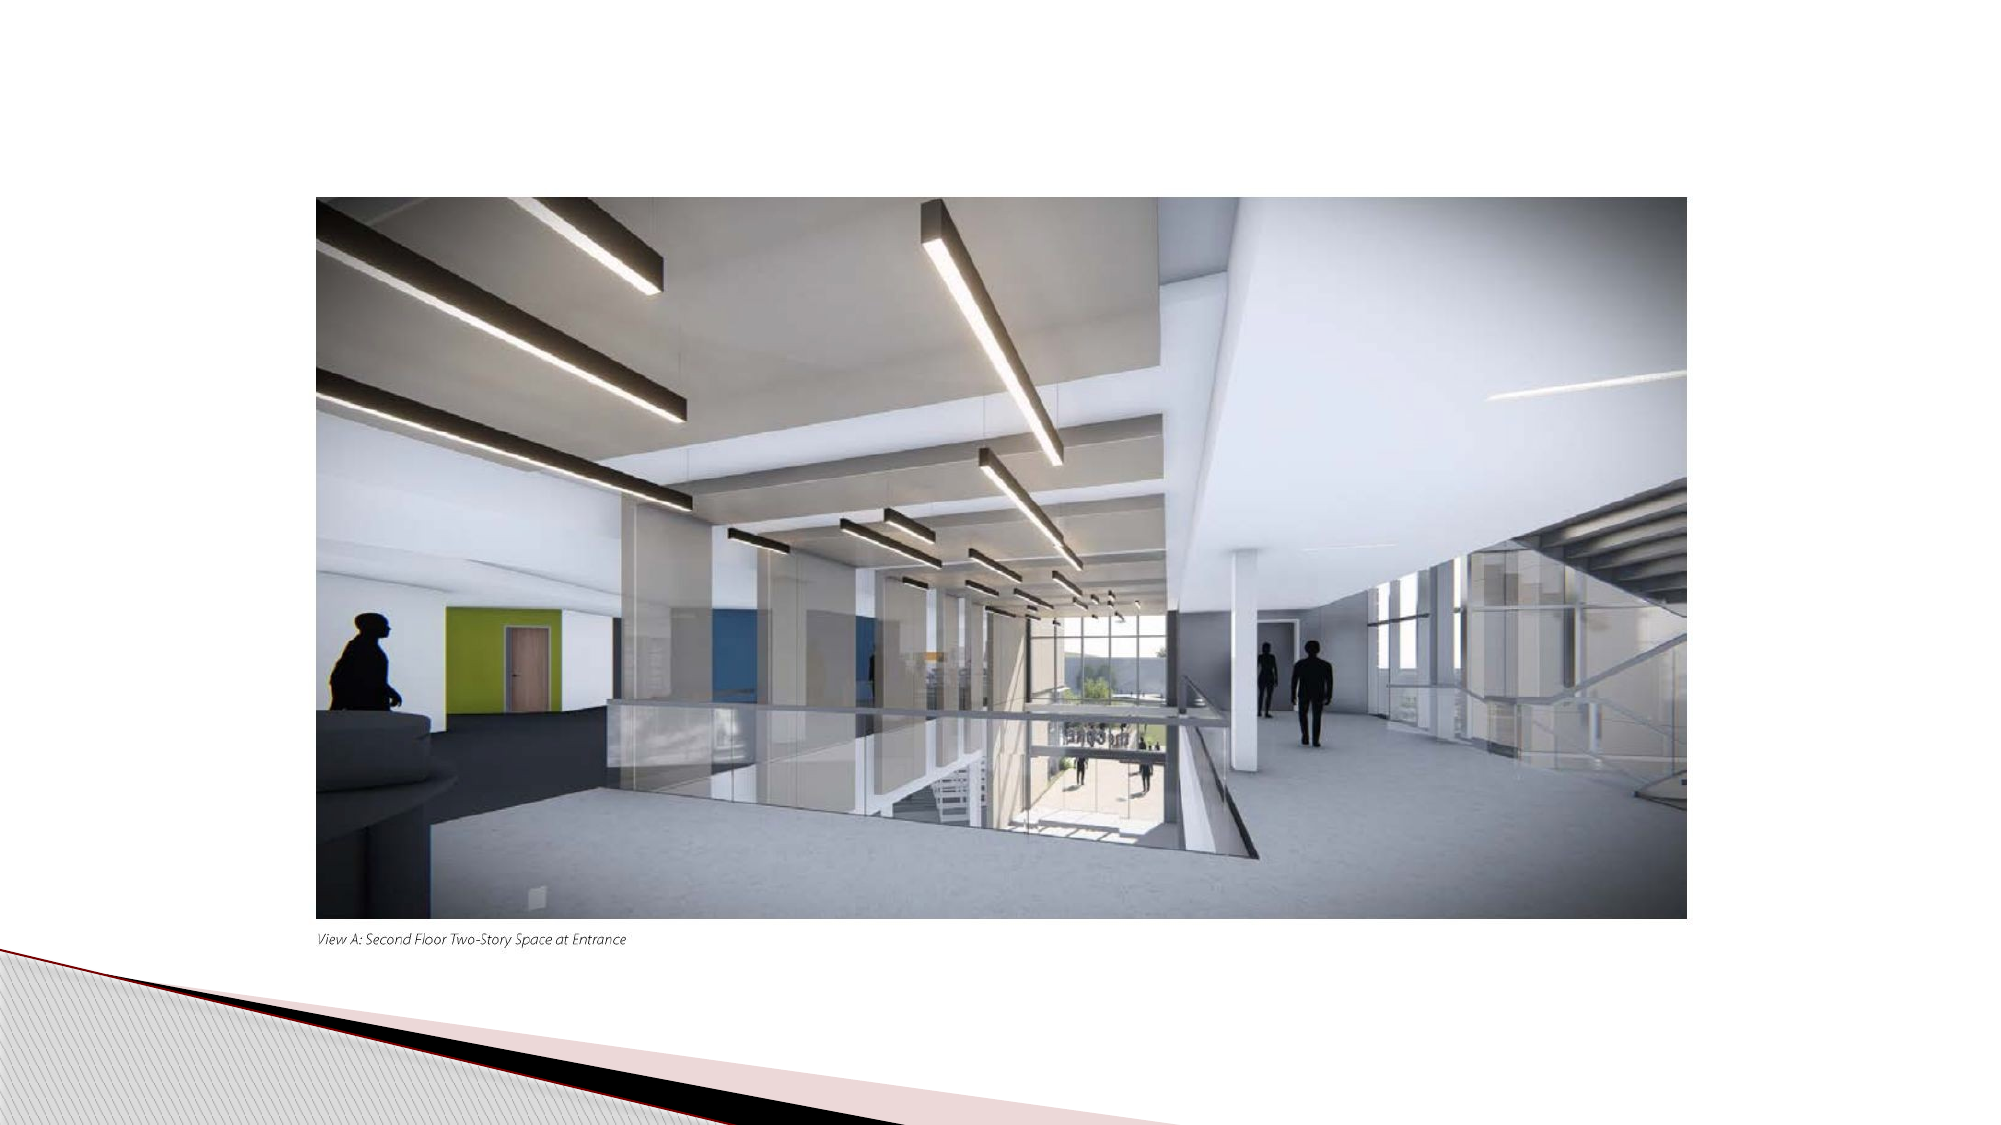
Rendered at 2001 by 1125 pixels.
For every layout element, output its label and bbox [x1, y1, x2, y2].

text_box [308, 188, 1693, 955]
